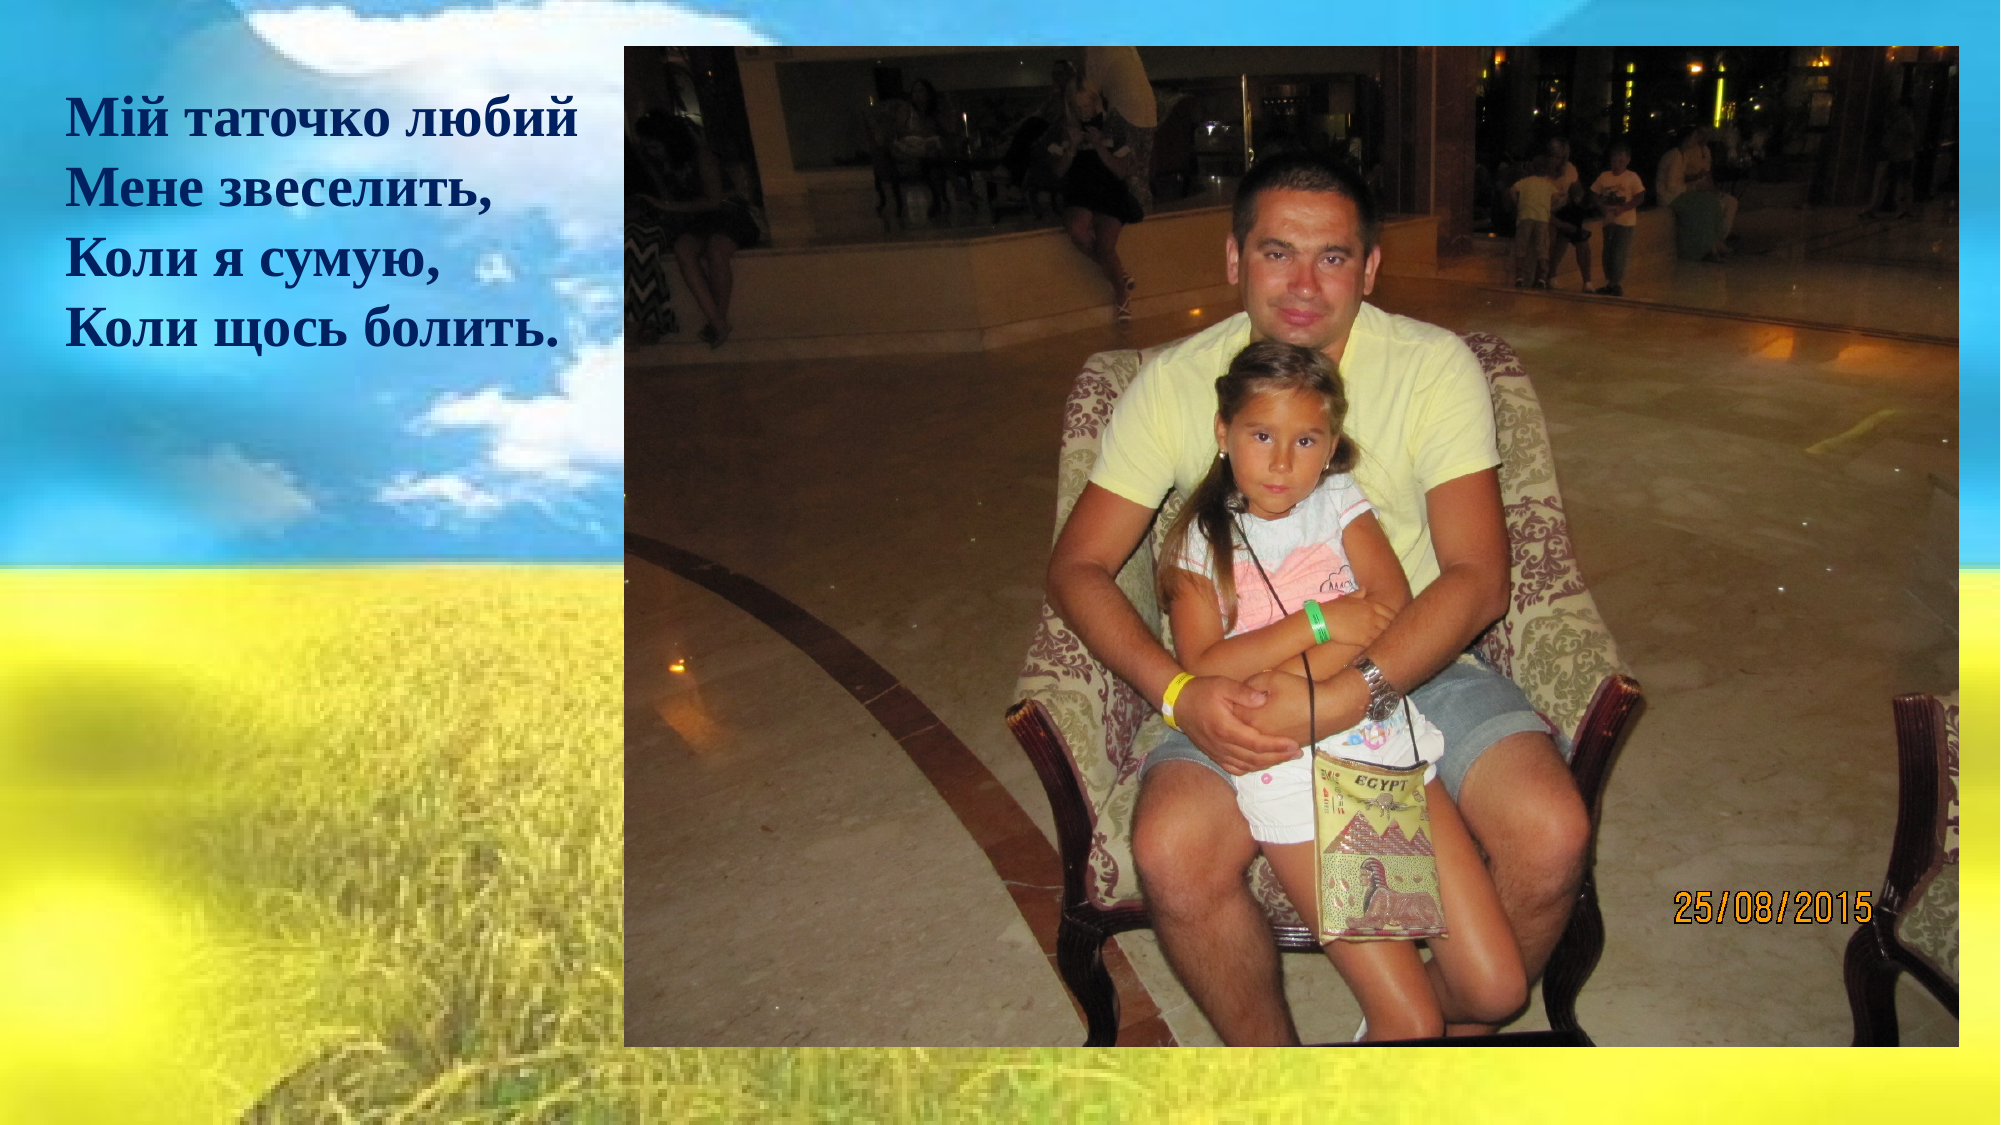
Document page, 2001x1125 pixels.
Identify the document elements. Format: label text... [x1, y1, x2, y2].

picture [0, 0, 2001, 1125]
text_box Мій таточко любий Мене звеселить, Коли я сумую, Коли щось болить. [50, 152, 619, 370]
